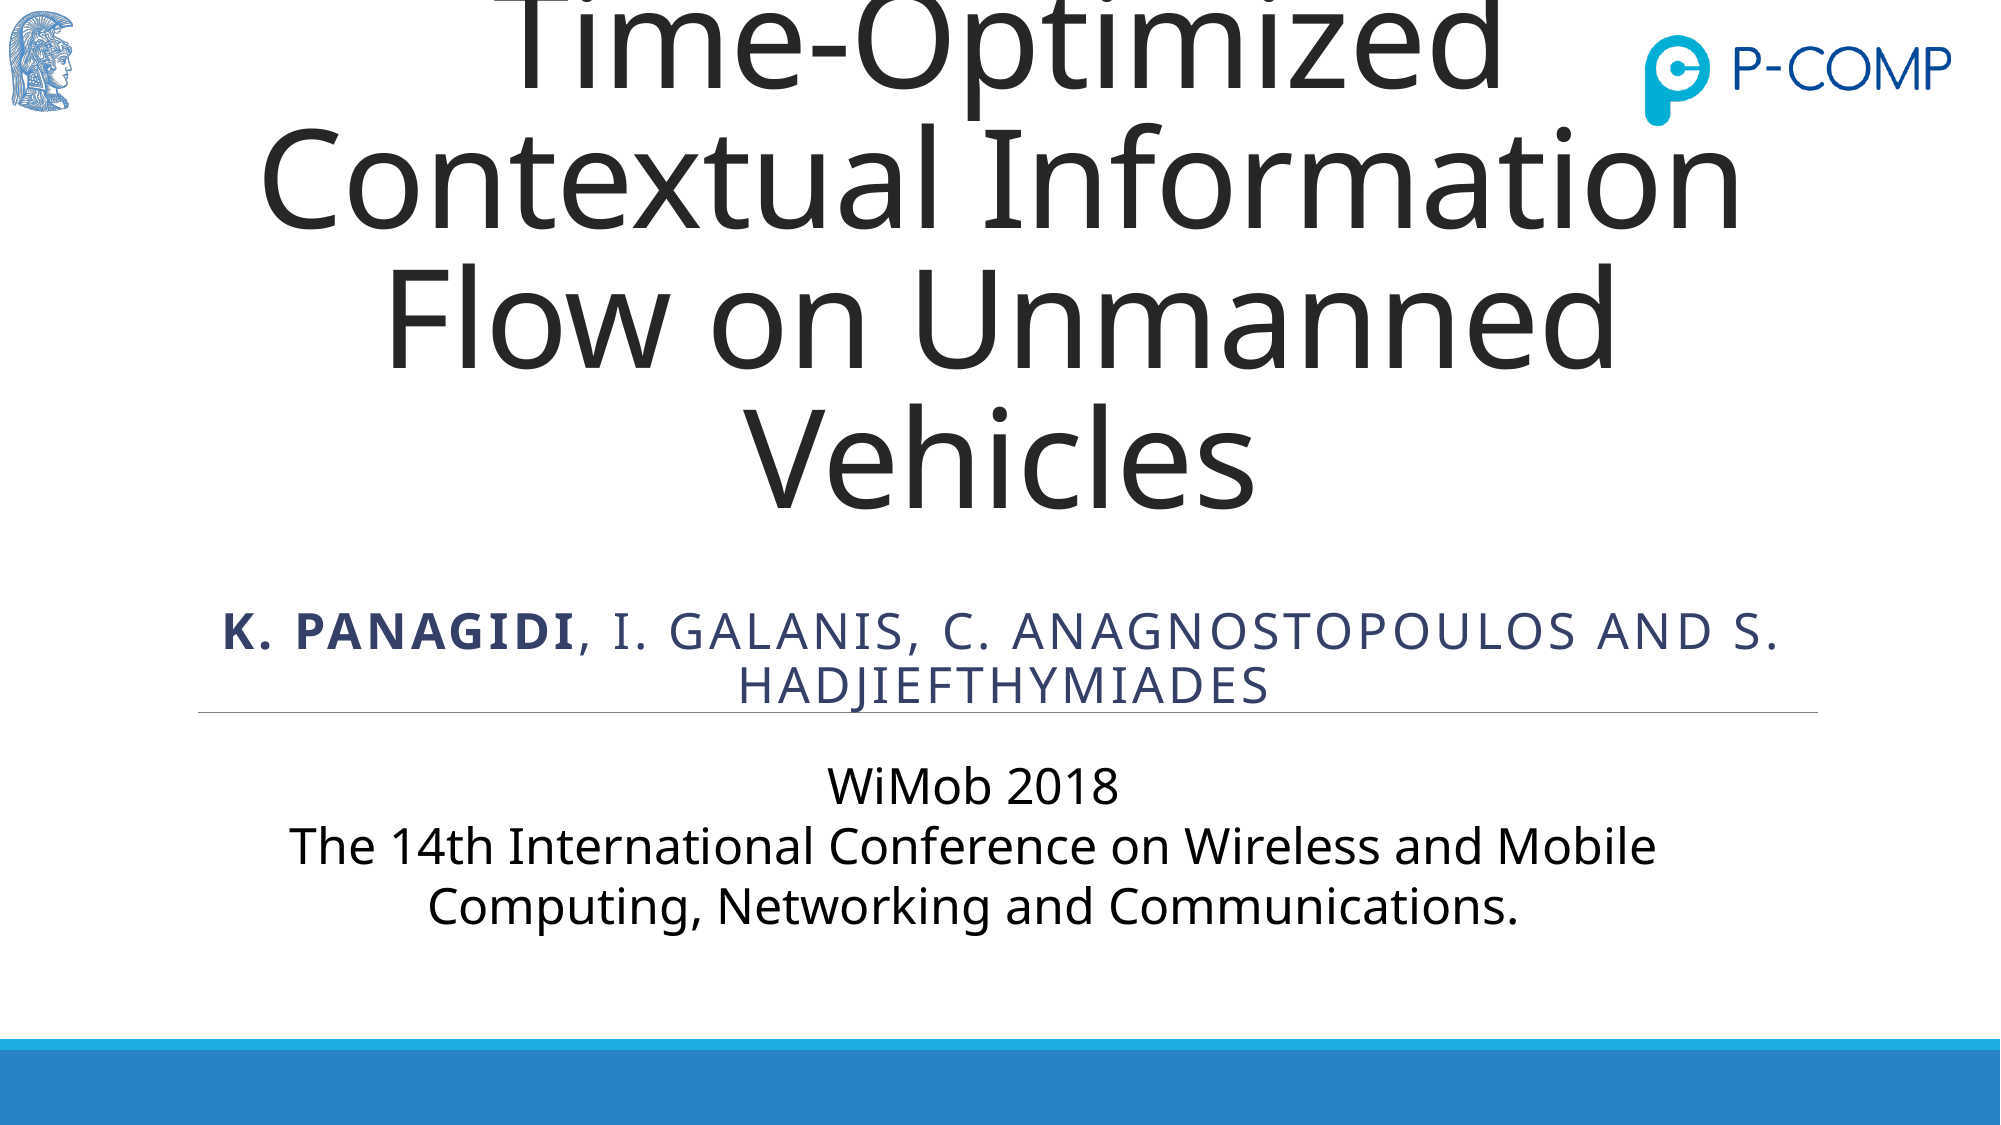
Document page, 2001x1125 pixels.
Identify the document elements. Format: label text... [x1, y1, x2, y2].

subtitle K. PanagidI, I. Galanis, C. Anagnostopoulos and S. Hadjiefthymiades [178, 598, 1829, 787]
title Time-Optimized Contextual Information Flow on Unmanned Vehicles [177, 53, 1826, 545]
picture [1645, 35, 1952, 126]
picture [8, 11, 73, 112]
text_box WiMob 2018 The 14th International Conference on Wireless and Mobile Computing, Networking and Communications. [241, 747, 1707, 943]
